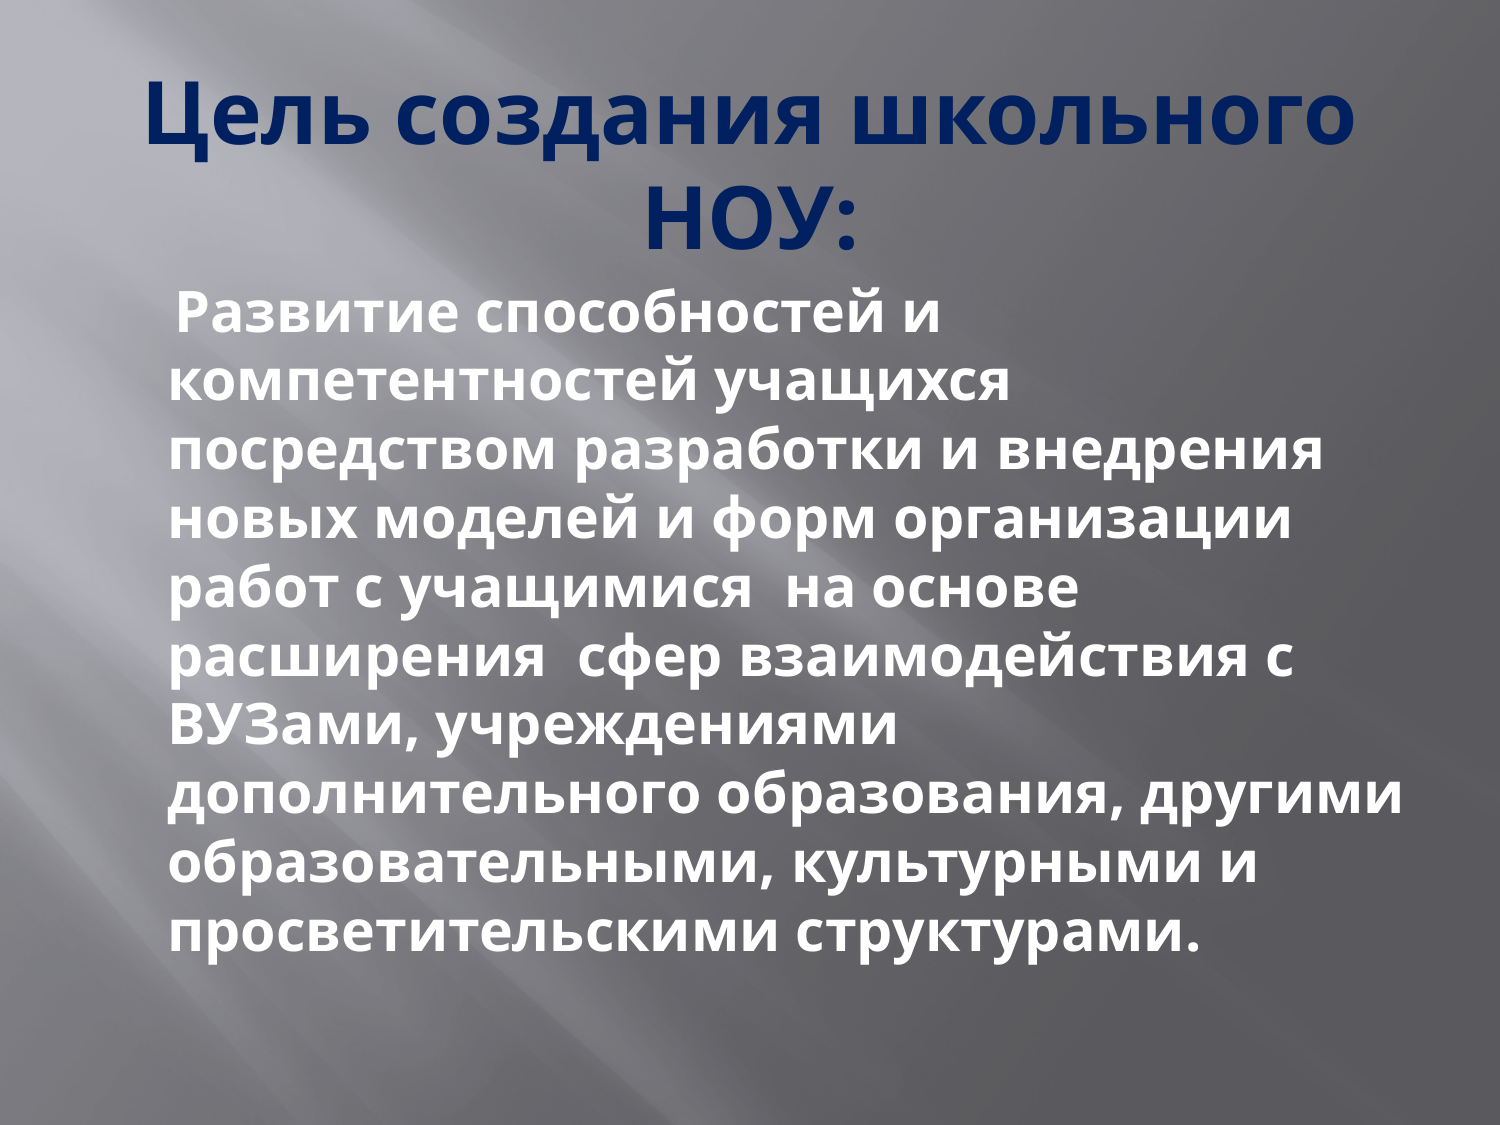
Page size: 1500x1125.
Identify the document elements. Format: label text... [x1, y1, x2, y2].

title Цель создания школьного НОУ: [29, 45, 1471, 279]
list Развитие способностей и компетентностей учащихся посредством разработки и внедрения новых моделей и форм организации работ с учащимися на основе расширения сфер взаимодействия с ВУЗами, учреждениями дополнительного образования, другими образовательными, культурными и просветительскими структурами. [74, 266, 1426, 1036]
